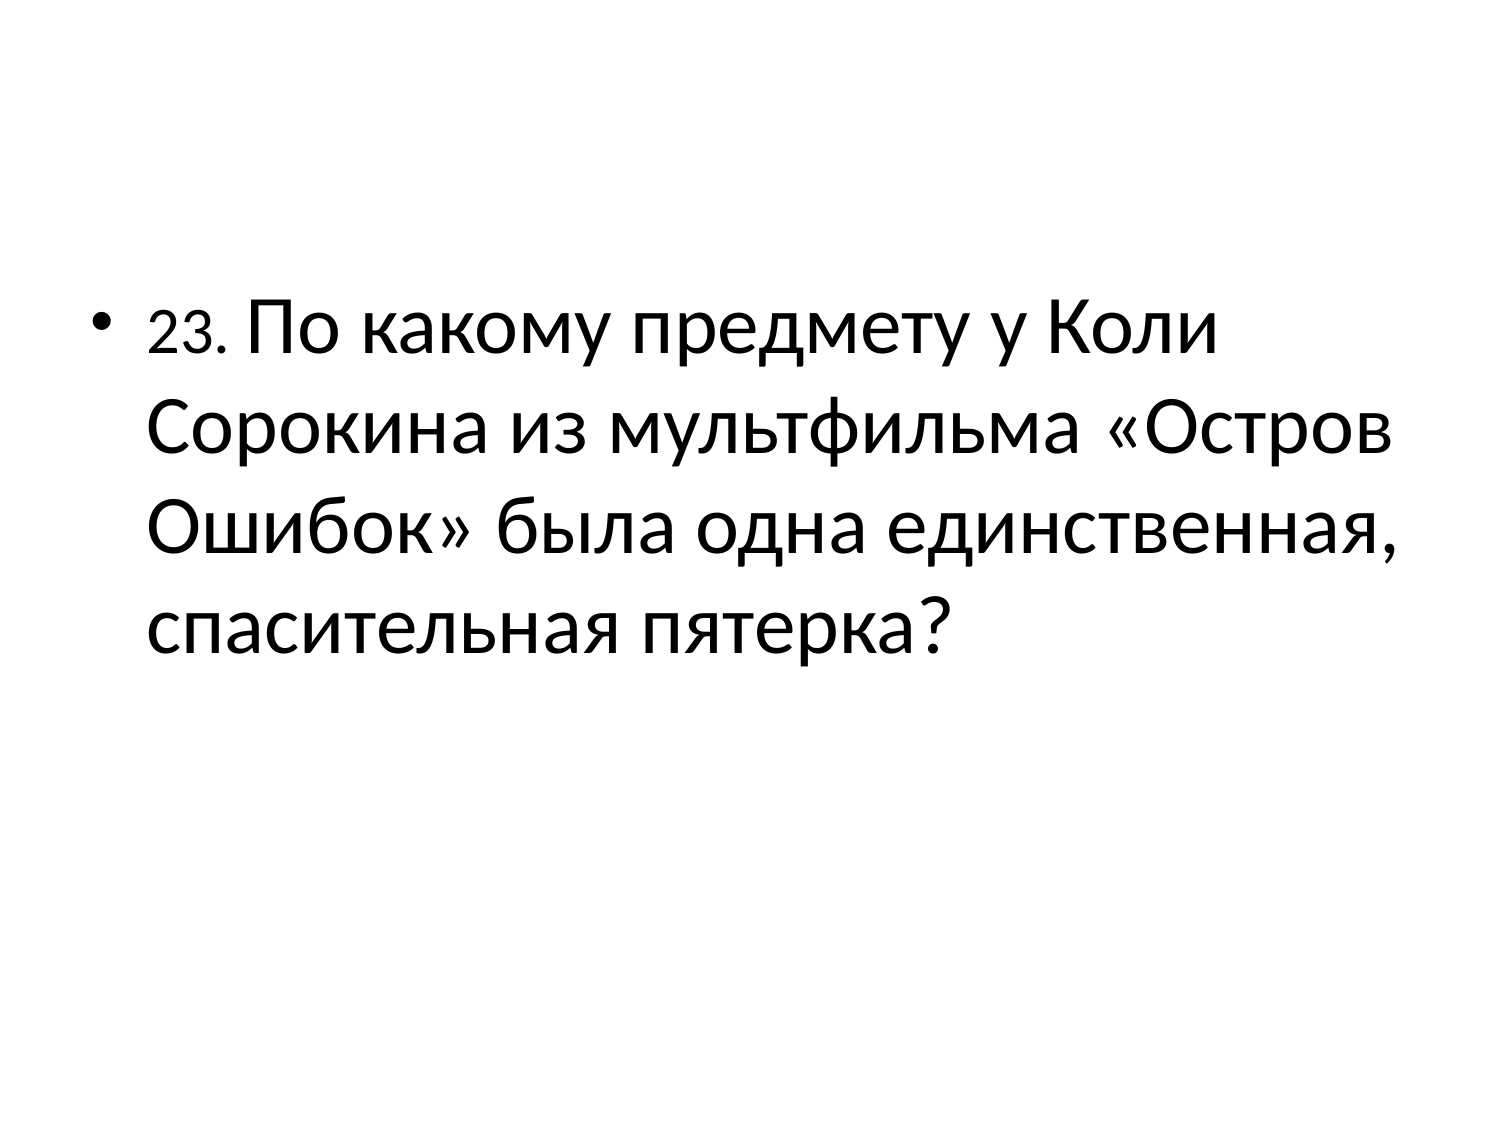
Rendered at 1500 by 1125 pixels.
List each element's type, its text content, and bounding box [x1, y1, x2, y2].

list 23. По какому предмету у Коли Сорокина из мультфильма «Остров Ошибок» была одна единственная, спасительная пятерка? [75, 262, 1425, 1005]
